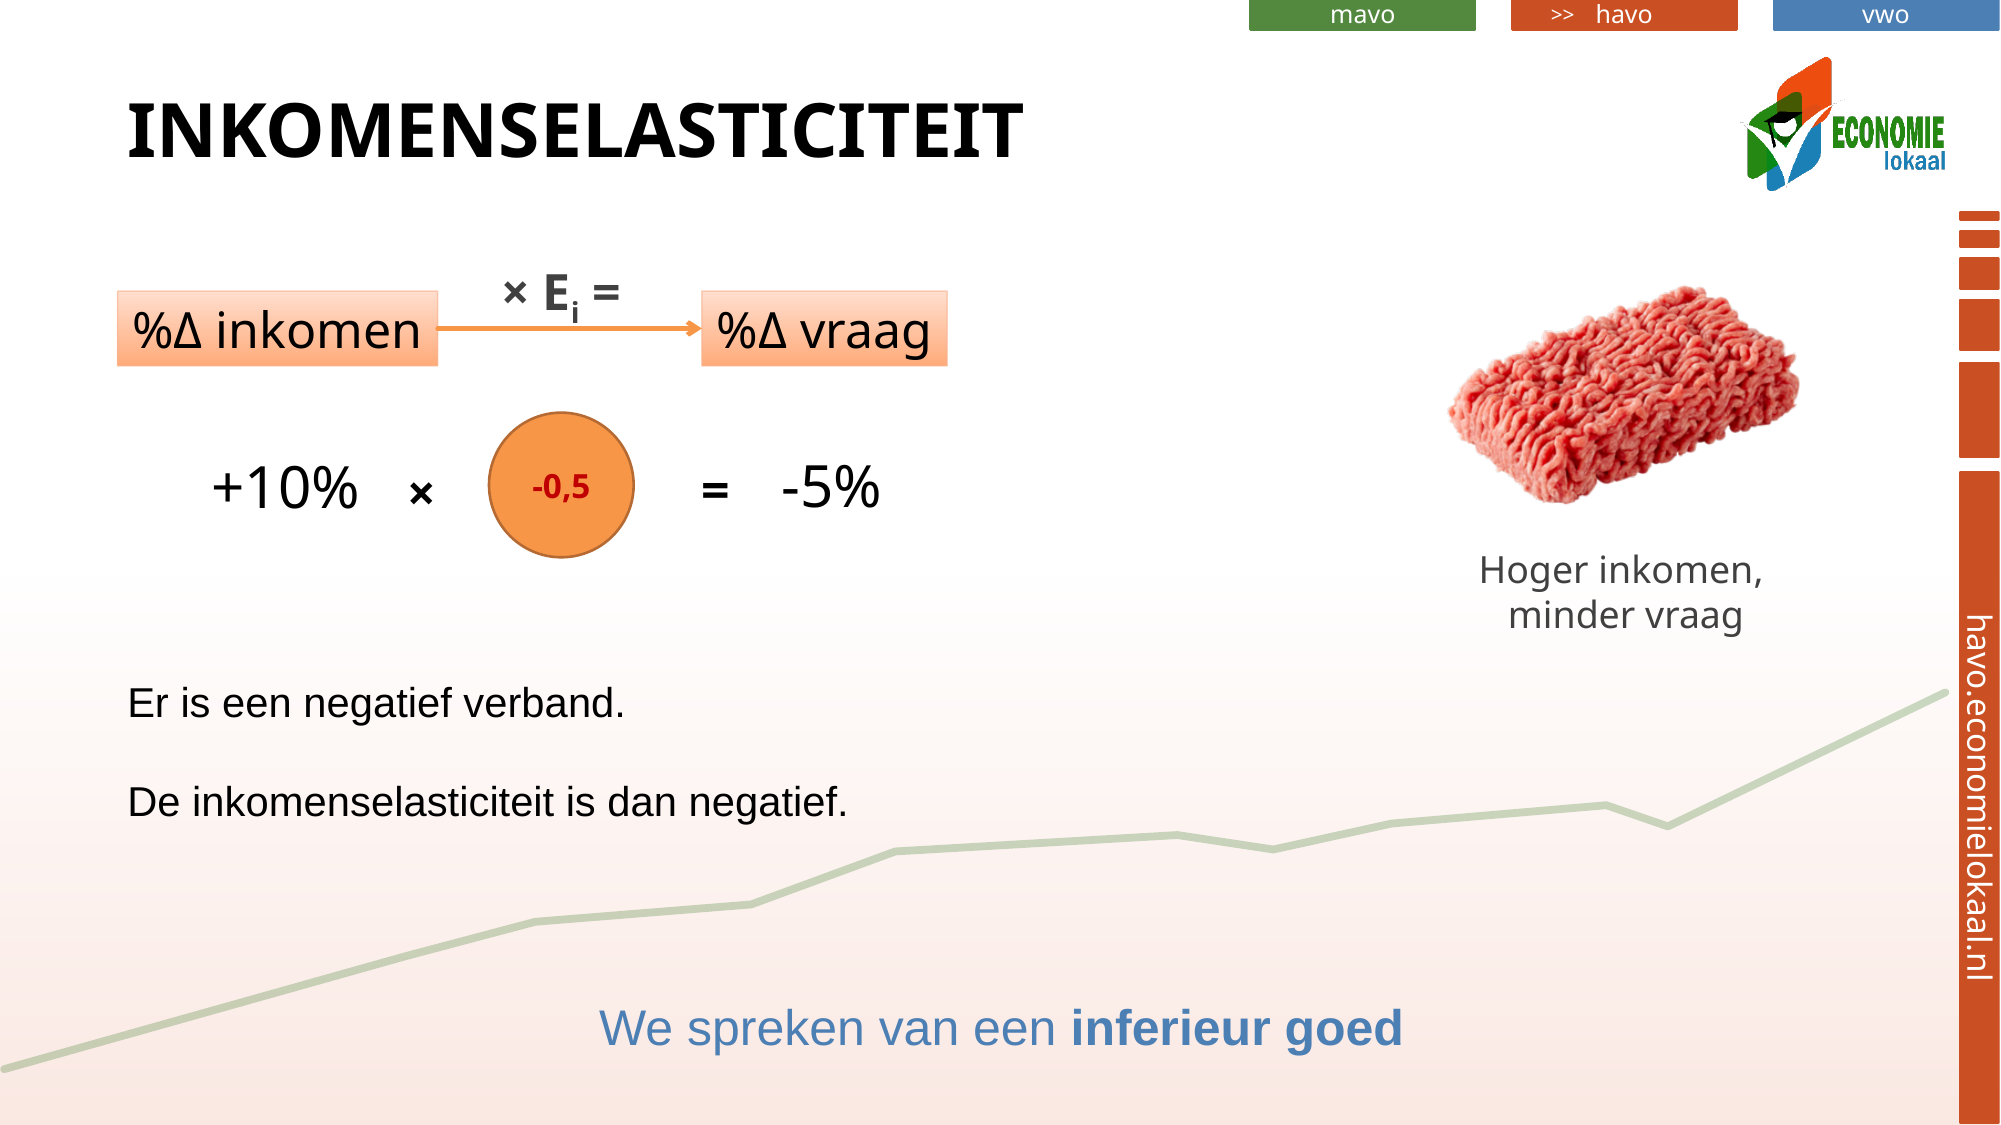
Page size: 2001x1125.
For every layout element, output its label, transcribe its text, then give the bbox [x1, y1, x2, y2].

text_box We spreken van een inferieur goed [326, 987, 1677, 1094]
title inkomenselasticiteit [112, 74, 1618, 208]
picture [1421, 264, 1831, 523]
text_box -5% [767, 442, 898, 527]
text_box +10% [196, 443, 375, 528]
text_box -0,5 [487, 411, 635, 559]
text_box × Ei = [486, 253, 637, 328]
text_box × Ei = [486, 330, 637, 337]
text_box %Δ inkomen [117, 290, 438, 367]
picture [1739, 57, 1946, 191]
text_box = [686, 450, 745, 526]
text_box Hoger inkomen, minder vraag [1463, 539, 1789, 644]
text_box Er is een negatief verband. De inkomenselasticiteit is dan negatief. [112, 668, 1733, 977]
text_box × [393, 454, 452, 529]
text_box %Δ vraag [701, 290, 948, 367]
